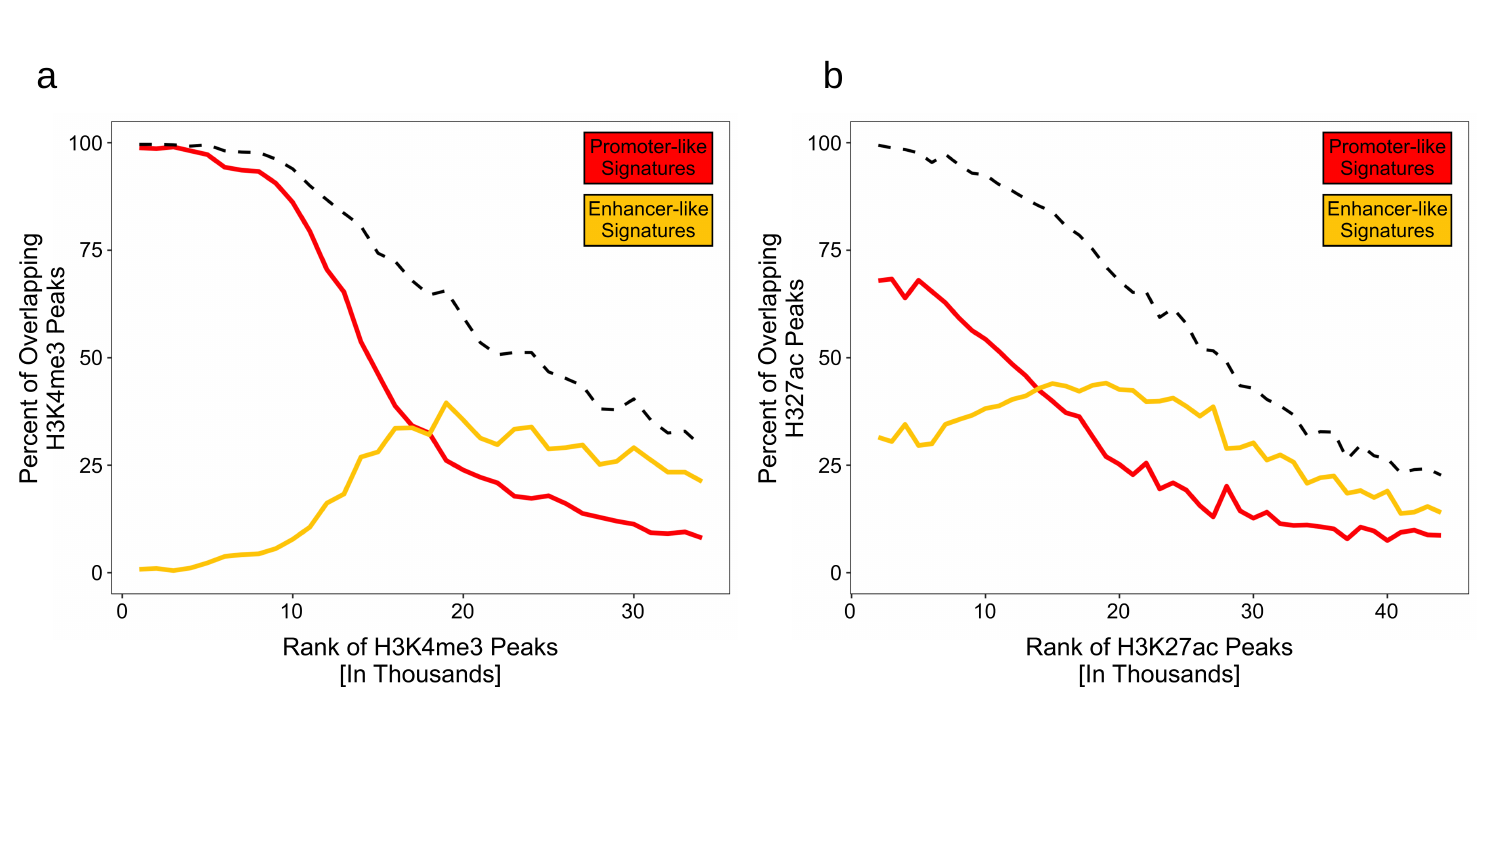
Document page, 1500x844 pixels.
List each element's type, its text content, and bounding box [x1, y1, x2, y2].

text_box b [811, 39, 907, 111]
picture [758, 113, 1477, 688]
text_box a [24, 39, 120, 111]
picture [19, 113, 739, 688]
